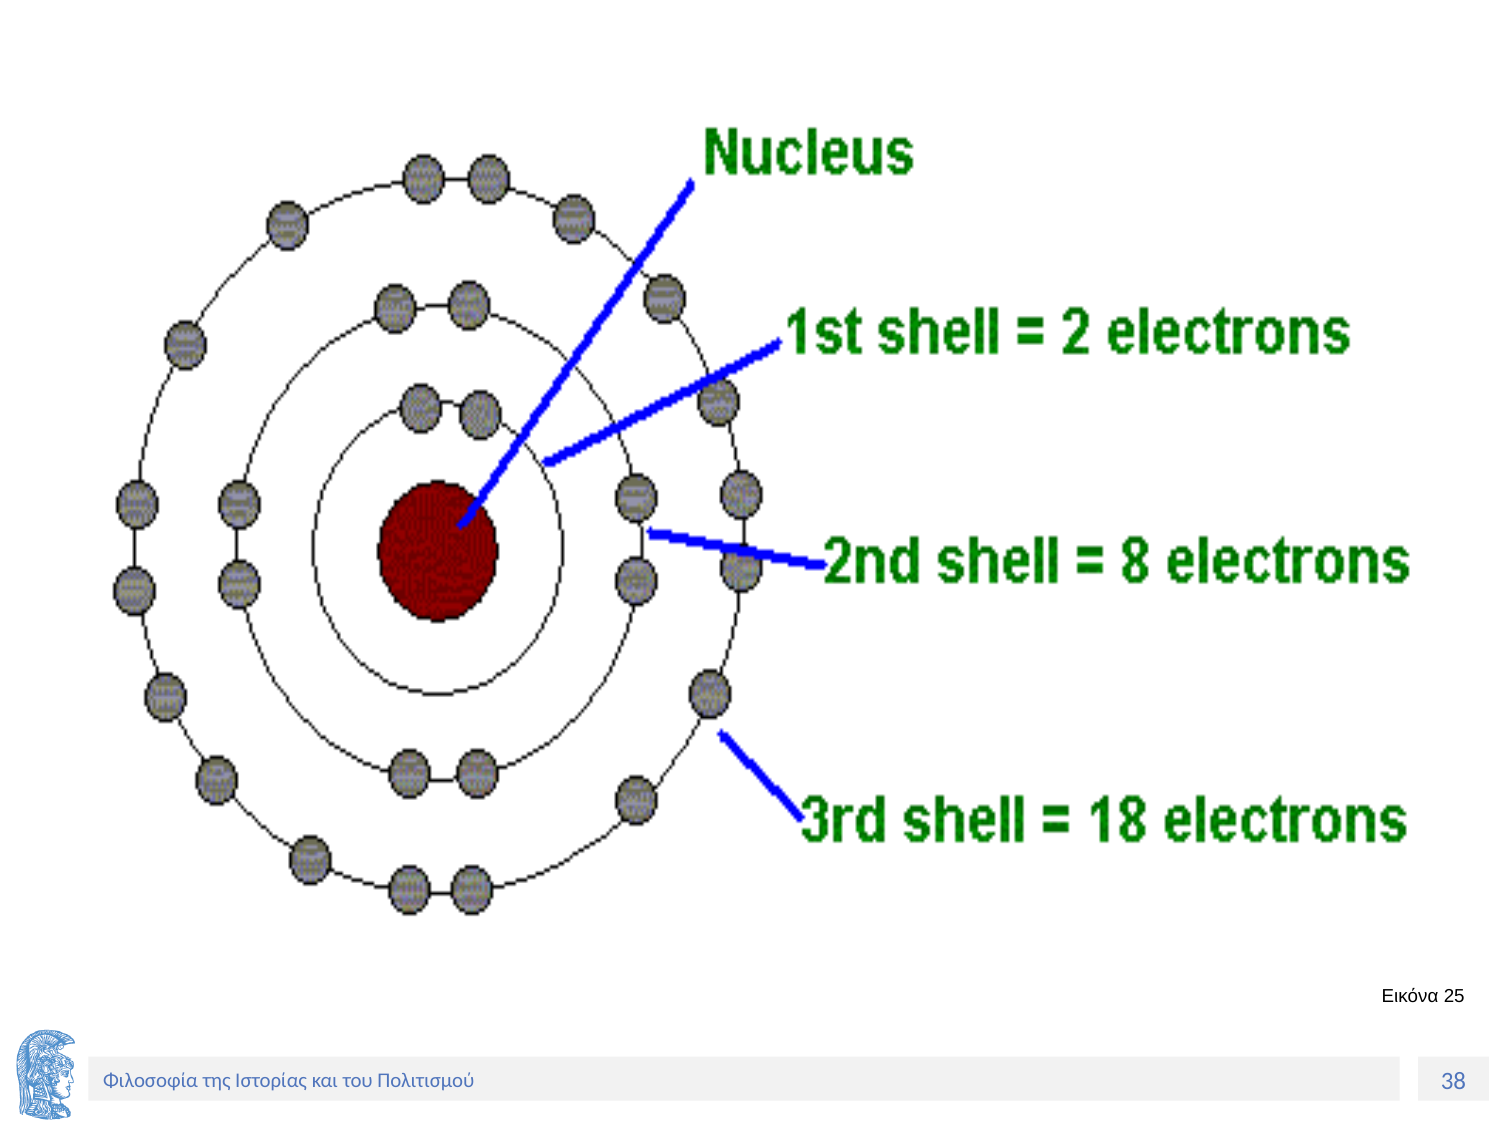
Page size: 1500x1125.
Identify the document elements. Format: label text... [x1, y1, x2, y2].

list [100, 66, 1424, 977]
picture [9, 1026, 81, 1120]
text_box Εικόνα 25 [1366, 976, 1480, 1014]
